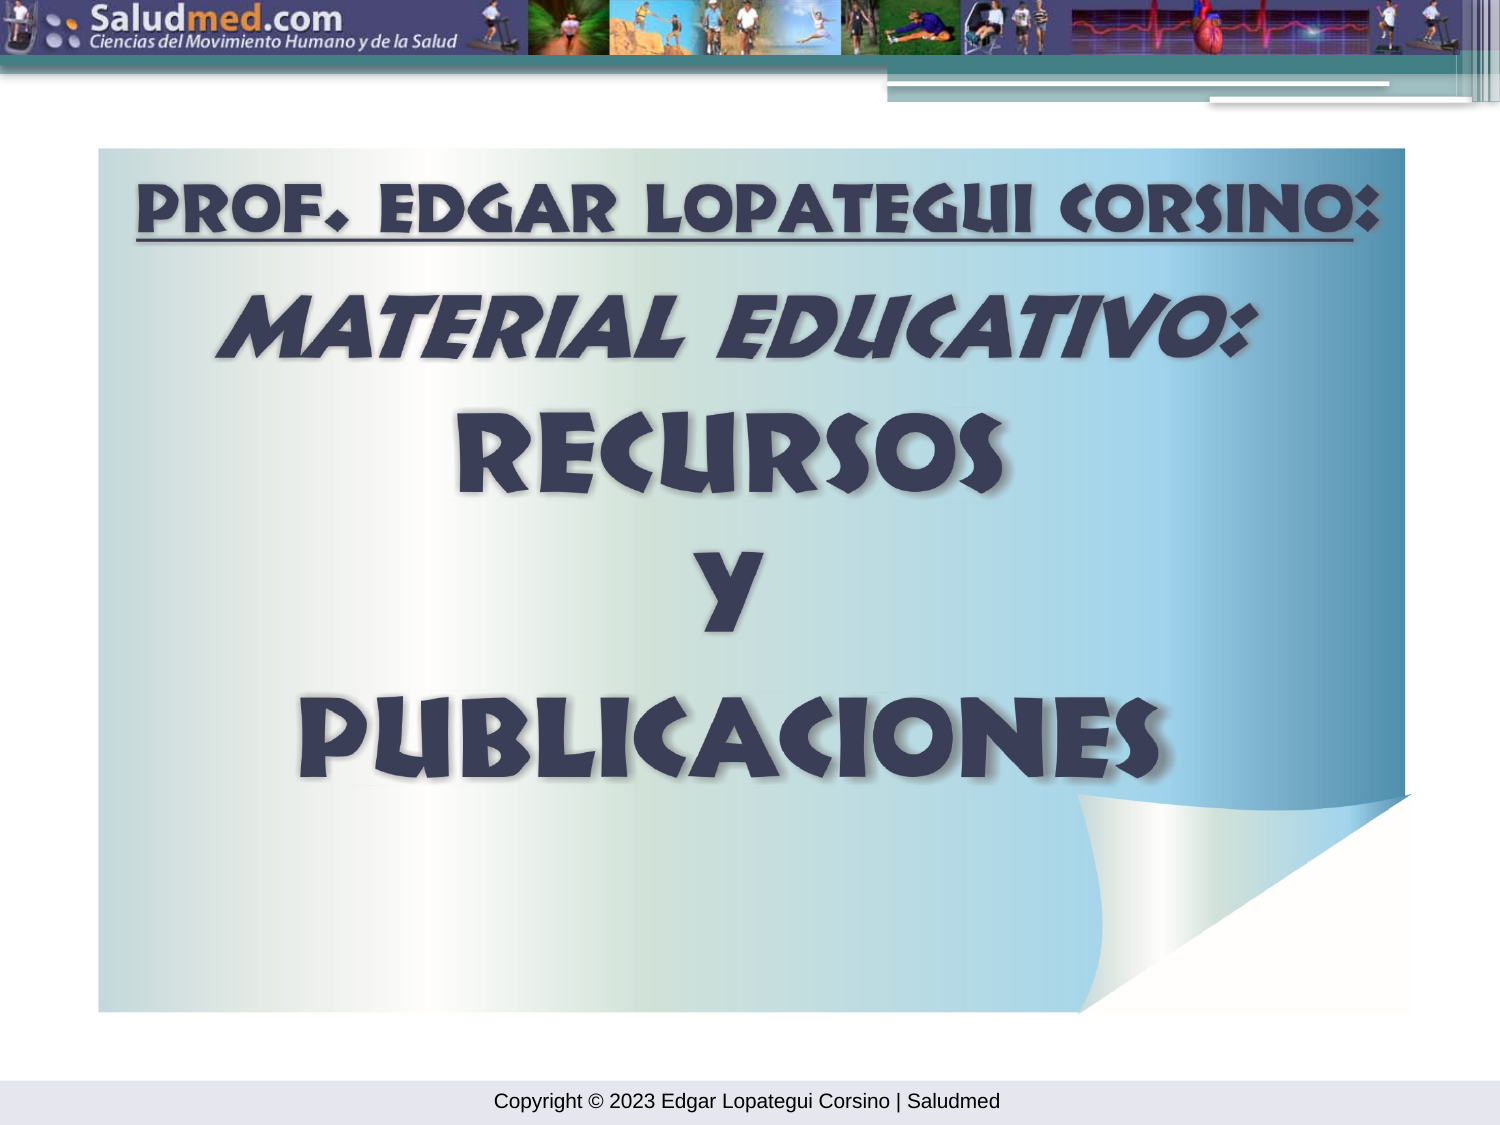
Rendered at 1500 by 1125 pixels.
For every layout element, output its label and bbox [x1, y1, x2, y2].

picture [0, 0, 1460, 55]
picture [98, 148, 1412, 1015]
